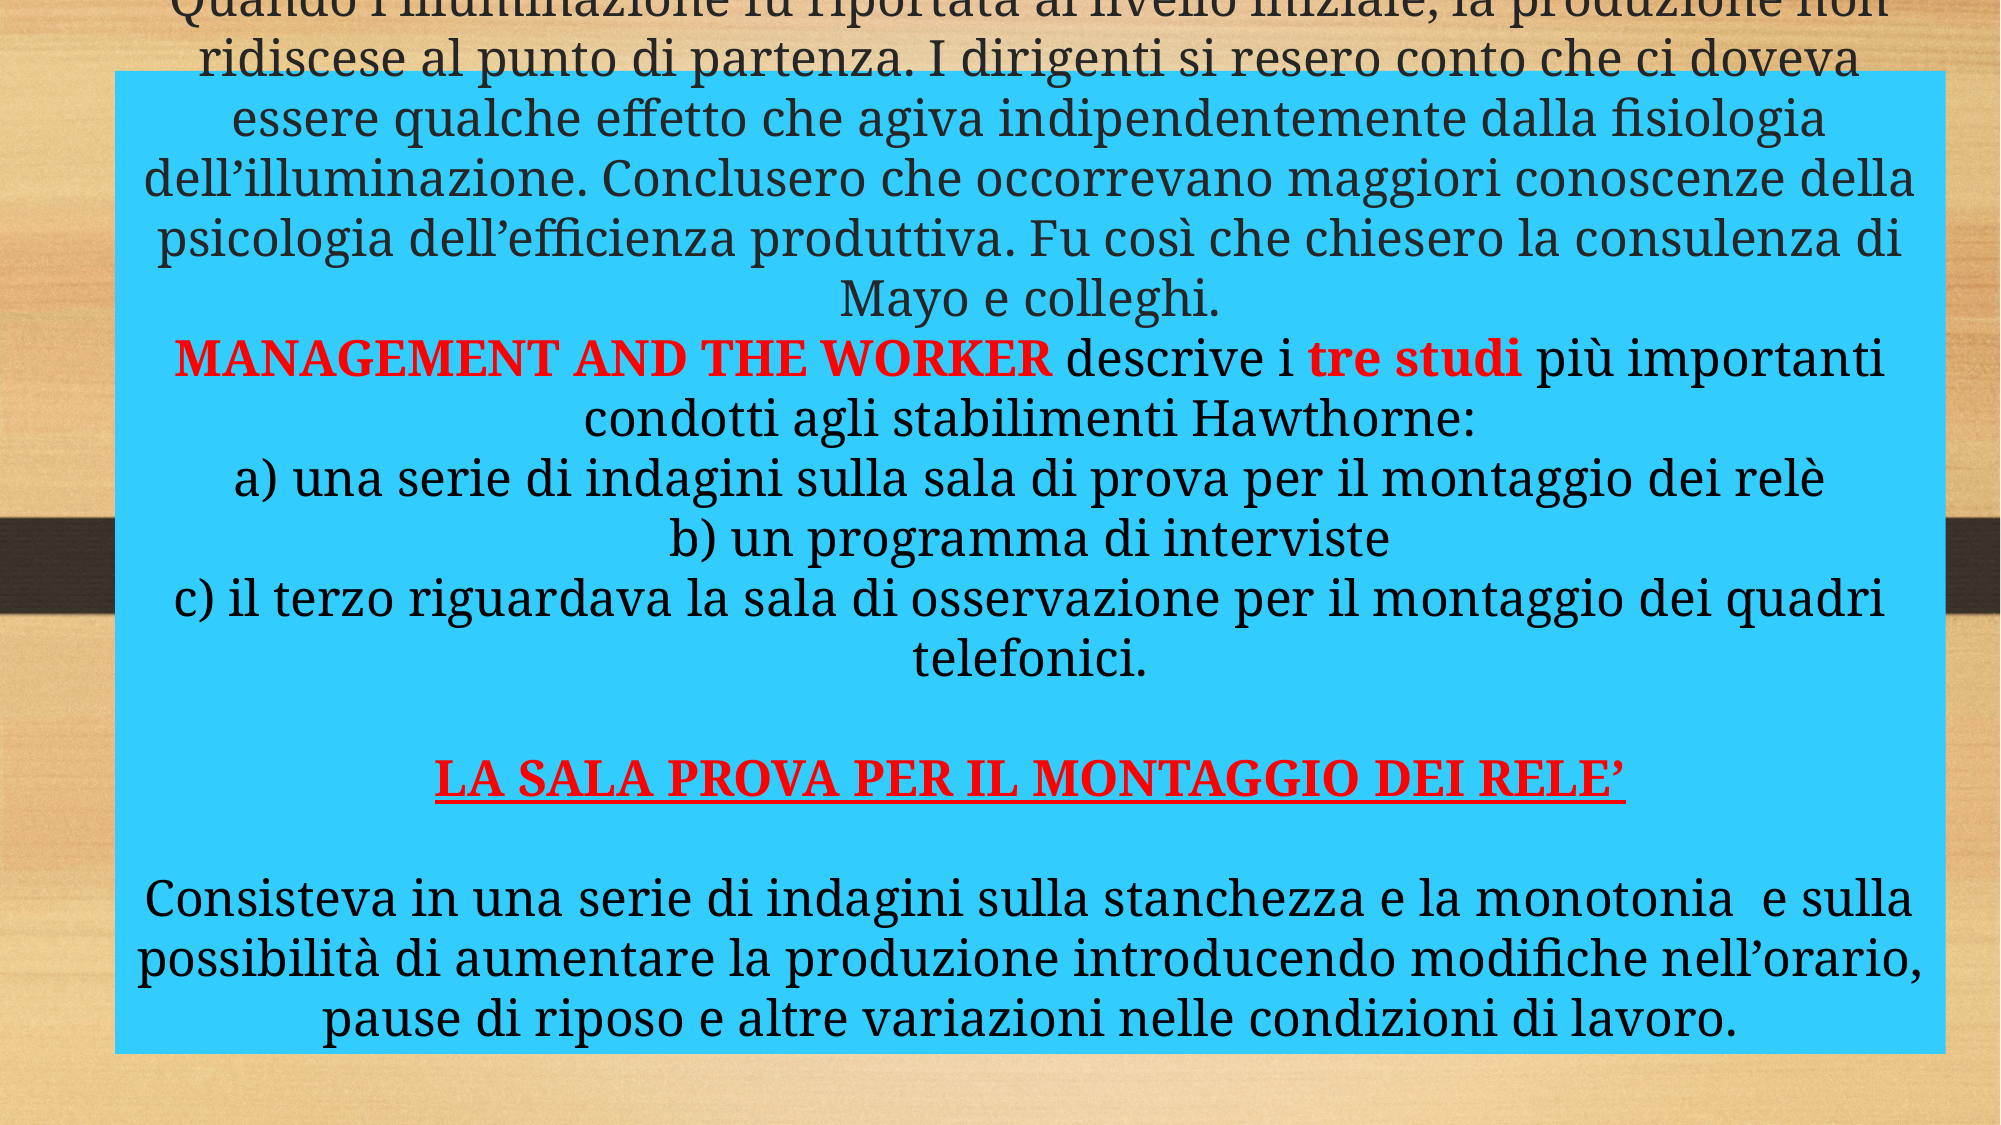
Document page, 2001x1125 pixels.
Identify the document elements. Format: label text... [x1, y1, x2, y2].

title Quando l’illuminazione fu riportata al livello iniziale, la produzione non ridiscese al punto di partenza. I dirigenti si resero conto che ci doveva essere qualche effetto che agiva indipendentemente dalla fisiologia dell’illuminazione. Conclusero che occorrevano maggiori conoscenze della psicologia dell’efficienza produttiva. Fu così che chiesero la consulenza di Mayo e colleghi. MANAGEMENT AND THE WORKER descrive i tre studi più importanti condotti agli stabilimenti Hawthorne: a) una serie di indagini sulla sala di prova per il montaggio dei relè b) un programma di interviste c) il terzo riguardava la sala di osservazione per il montaggio dei quadri telefonici. LA SALA PROVA PER IL MONTAGGIO DEI RELE’ Consisteva in una serie di indagini sulla stanchezza e la monotonia e sulla possibilità di aumentare la produzione introducendo modifiche nell’orario, pause di riposo e altre variazioni nelle condizioni di lavoro. [115, 70, 1946, 1054]
picture [0, 0, 2001, 1125]
